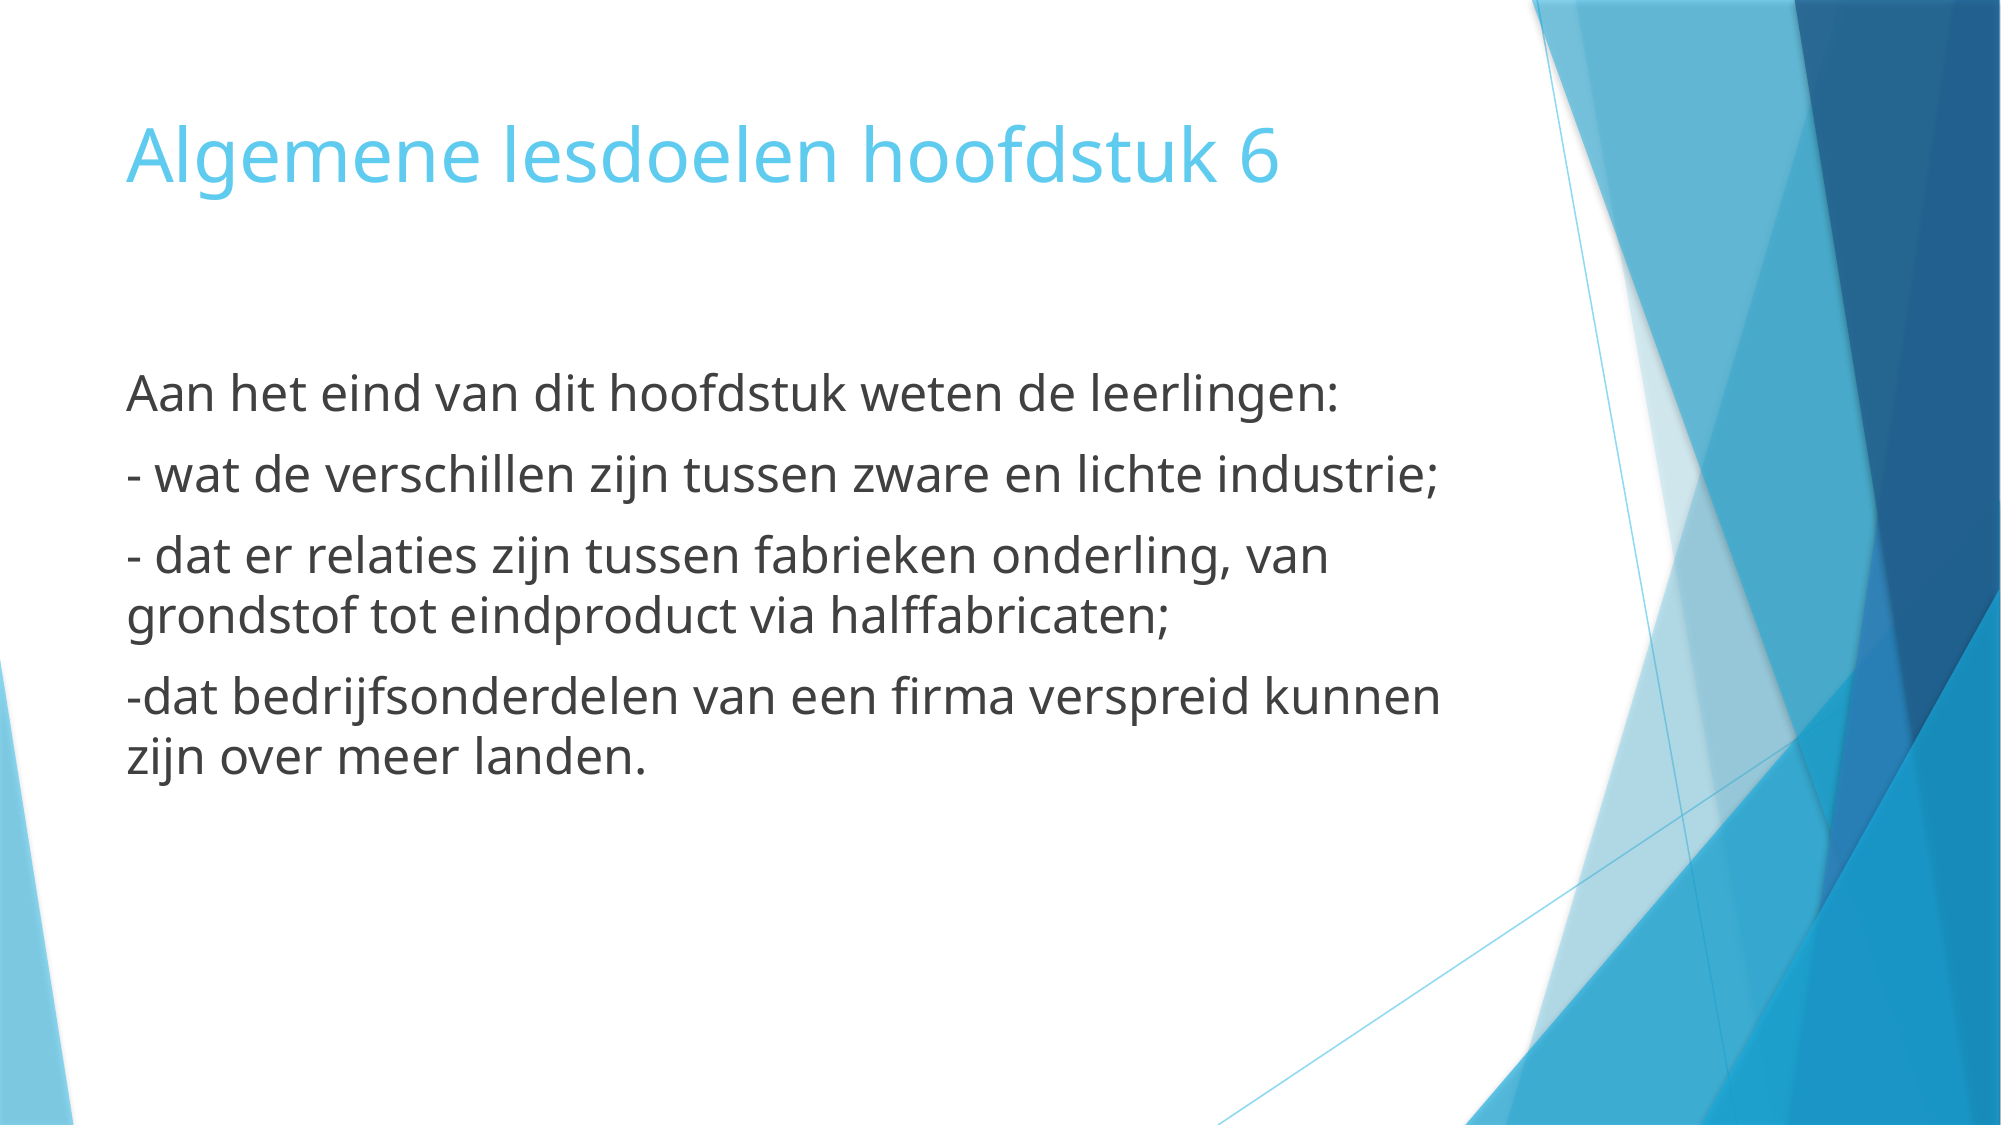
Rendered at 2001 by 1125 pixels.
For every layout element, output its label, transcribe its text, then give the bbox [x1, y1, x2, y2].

list Aan het eind van dit hoofdstuk weten de leerlingen: - wat de verschillen zijn tussen zware en lichte industrie; - dat er relaties zijn tussen fabrieken onderling, van grondstof tot eindproduct via halffabricaten; -dat bedrijfsonderdelen van een firma verspreid kunnen zijn over meer landen. [111, 354, 1522, 992]
title Algemene lesdoelen hoofdstuk 6 [111, 99, 1522, 317]
